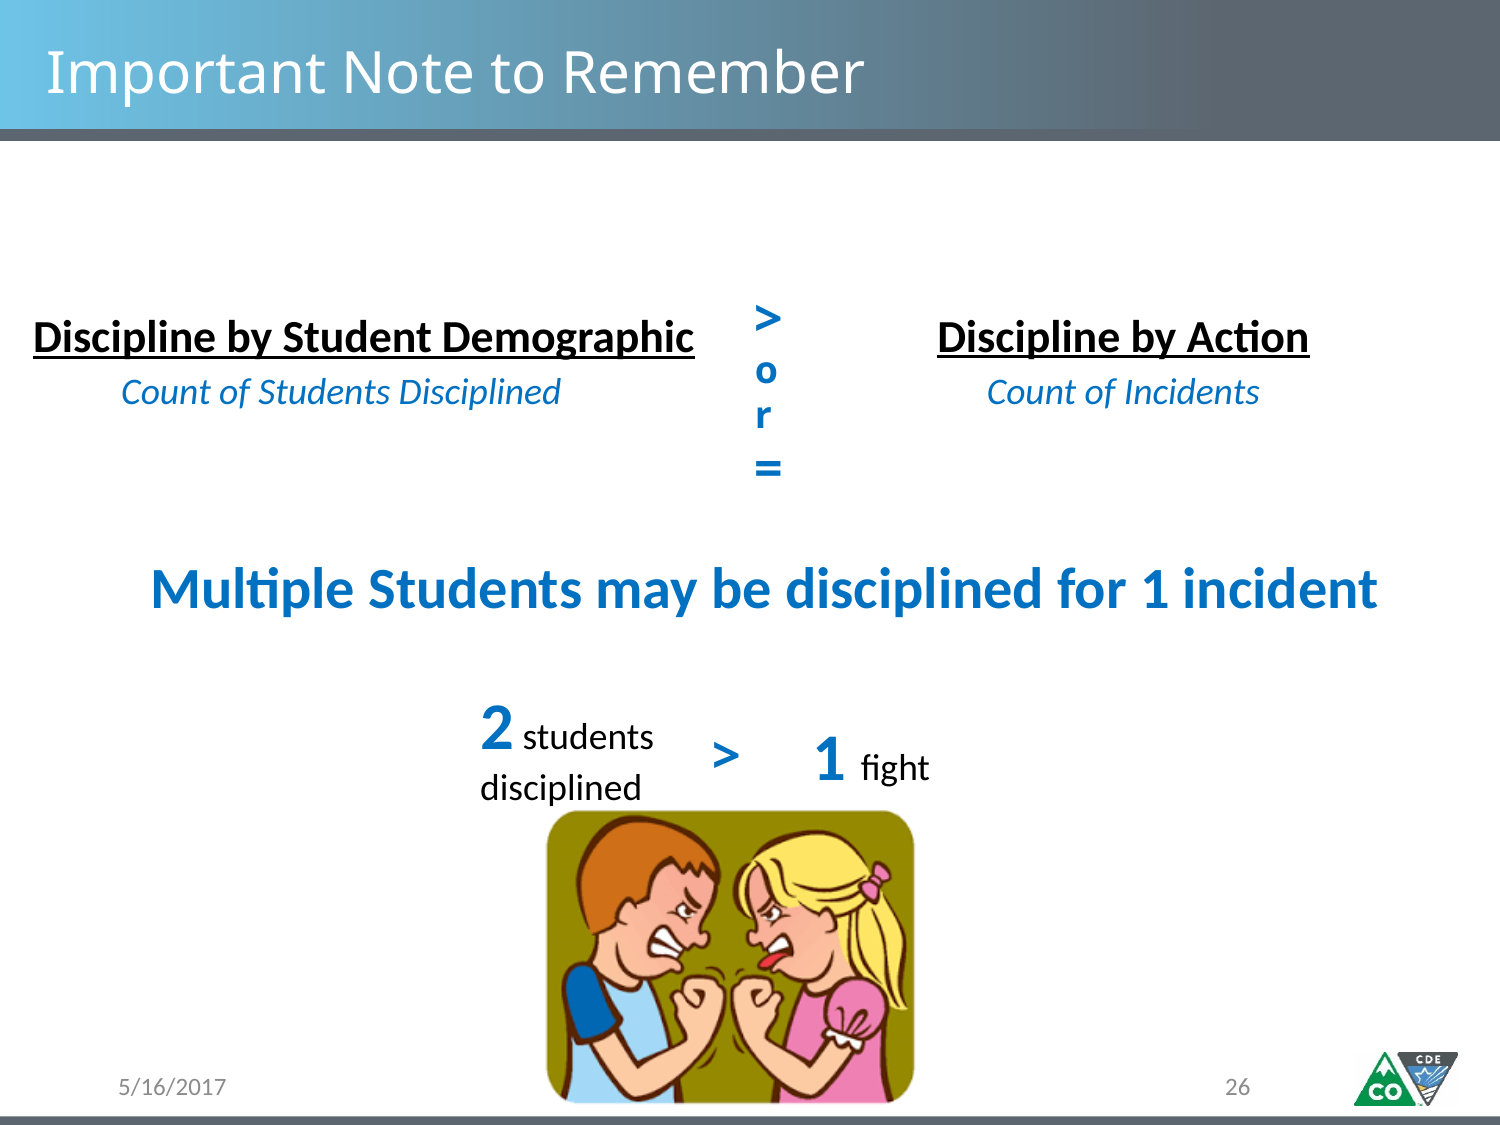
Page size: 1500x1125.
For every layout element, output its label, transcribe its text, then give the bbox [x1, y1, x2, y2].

text_box > or = [740, 278, 807, 504]
text_box Count of Incidents [972, 359, 1276, 419]
text_box Discipline by Student Demographic [0, 299, 730, 370]
picture [543, 806, 919, 1109]
title Important Note to Remember [31, 31, 1326, 117]
text_box Count of Students Disciplined [106, 359, 577, 419]
text_box Discipline by Action [836, 298, 1411, 369]
text_box > [697, 716, 765, 791]
text_box 1 fight [797, 705, 946, 801]
text_box Multiple Students may be disciplined for 1 incident [135, 542, 1394, 628]
picture [1354, 1052, 1458, 1106]
text_box 2 students disciplined [465, 675, 678, 816]
